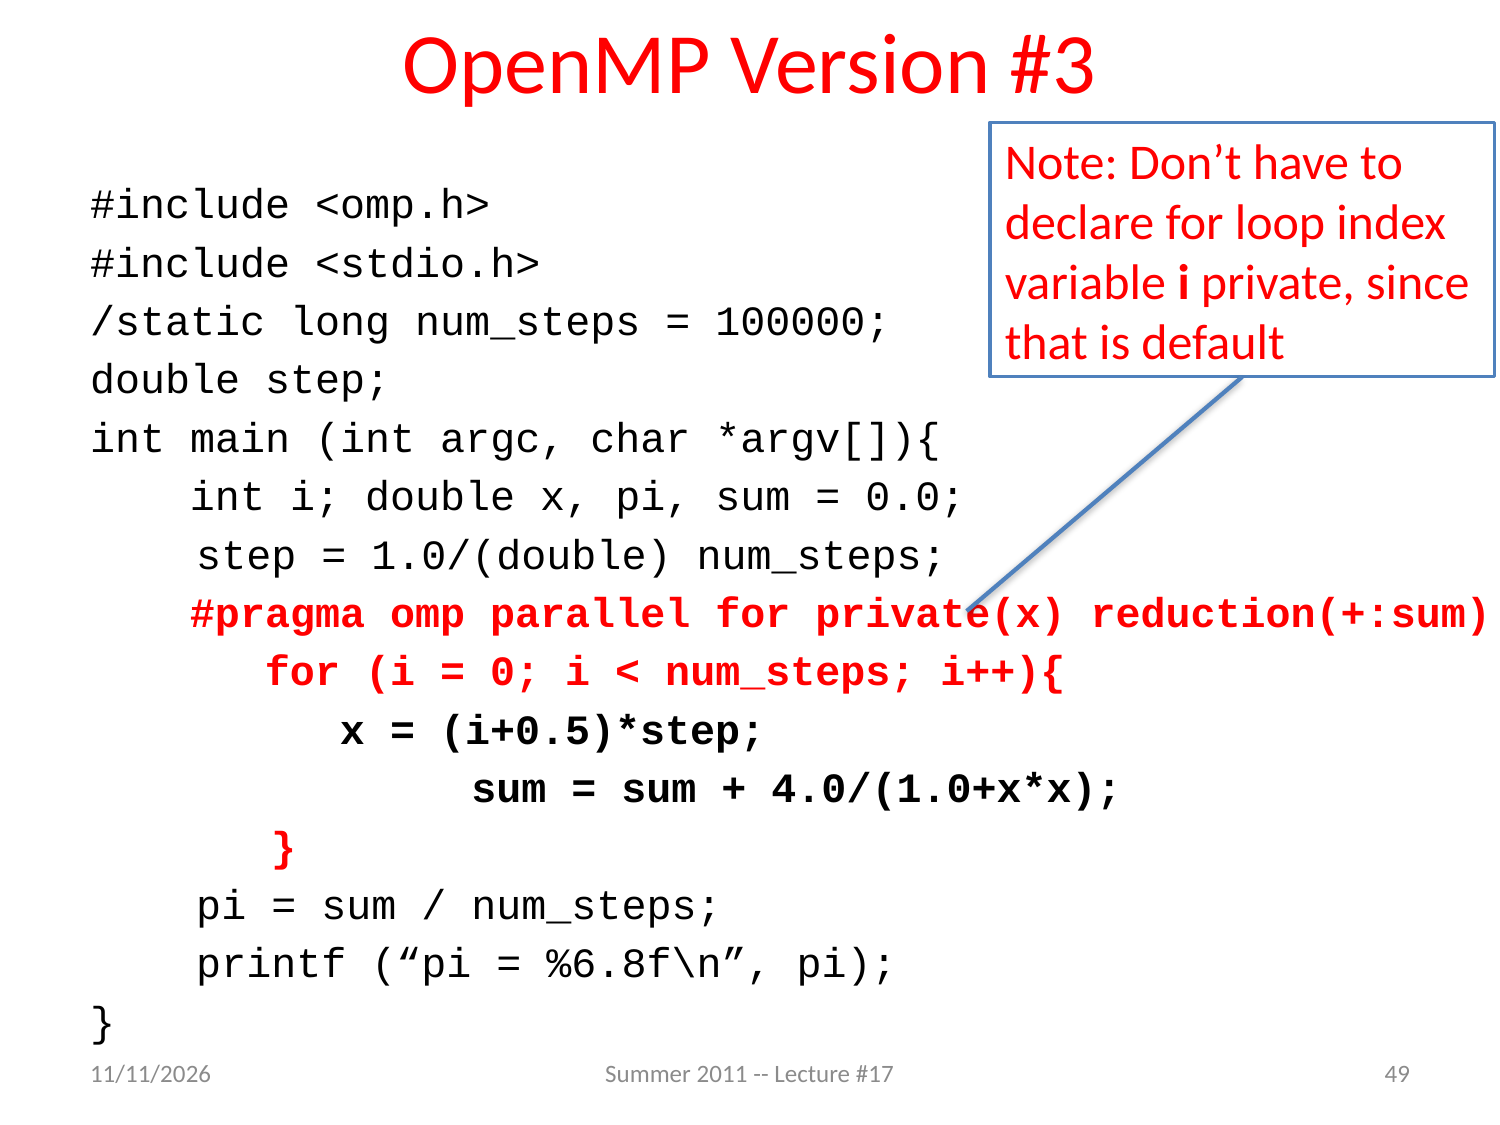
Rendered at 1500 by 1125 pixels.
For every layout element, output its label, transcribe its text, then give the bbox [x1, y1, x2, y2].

slide_number 49 [1074, 1042, 1425, 1103]
footer Summer 2011 -- Lecture #17 [512, 1042, 988, 1103]
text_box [966, 121, 1495, 612]
list #include <omp.h> #include <stdio.h> /static long num_steps = 100000; double step; int main (int argc, char *argv[]){ int i; double x, pi, sum = 0.0; step = 1.0/(double) num_steps; #pragma omp parallel for private(x) reduction(+:sum) for (i = 0; i < num_steps; i++){ x = (i+0.5)*step; sum = sum + 4.0/(1.0+x*x); } pi = sum / num_steps; printf (“pi = %6.8f\n”, pi); } [75, 169, 1500, 1125]
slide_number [75, 1042, 425, 1103]
title OpenMP Version #3 [75, 0, 1425, 119]
